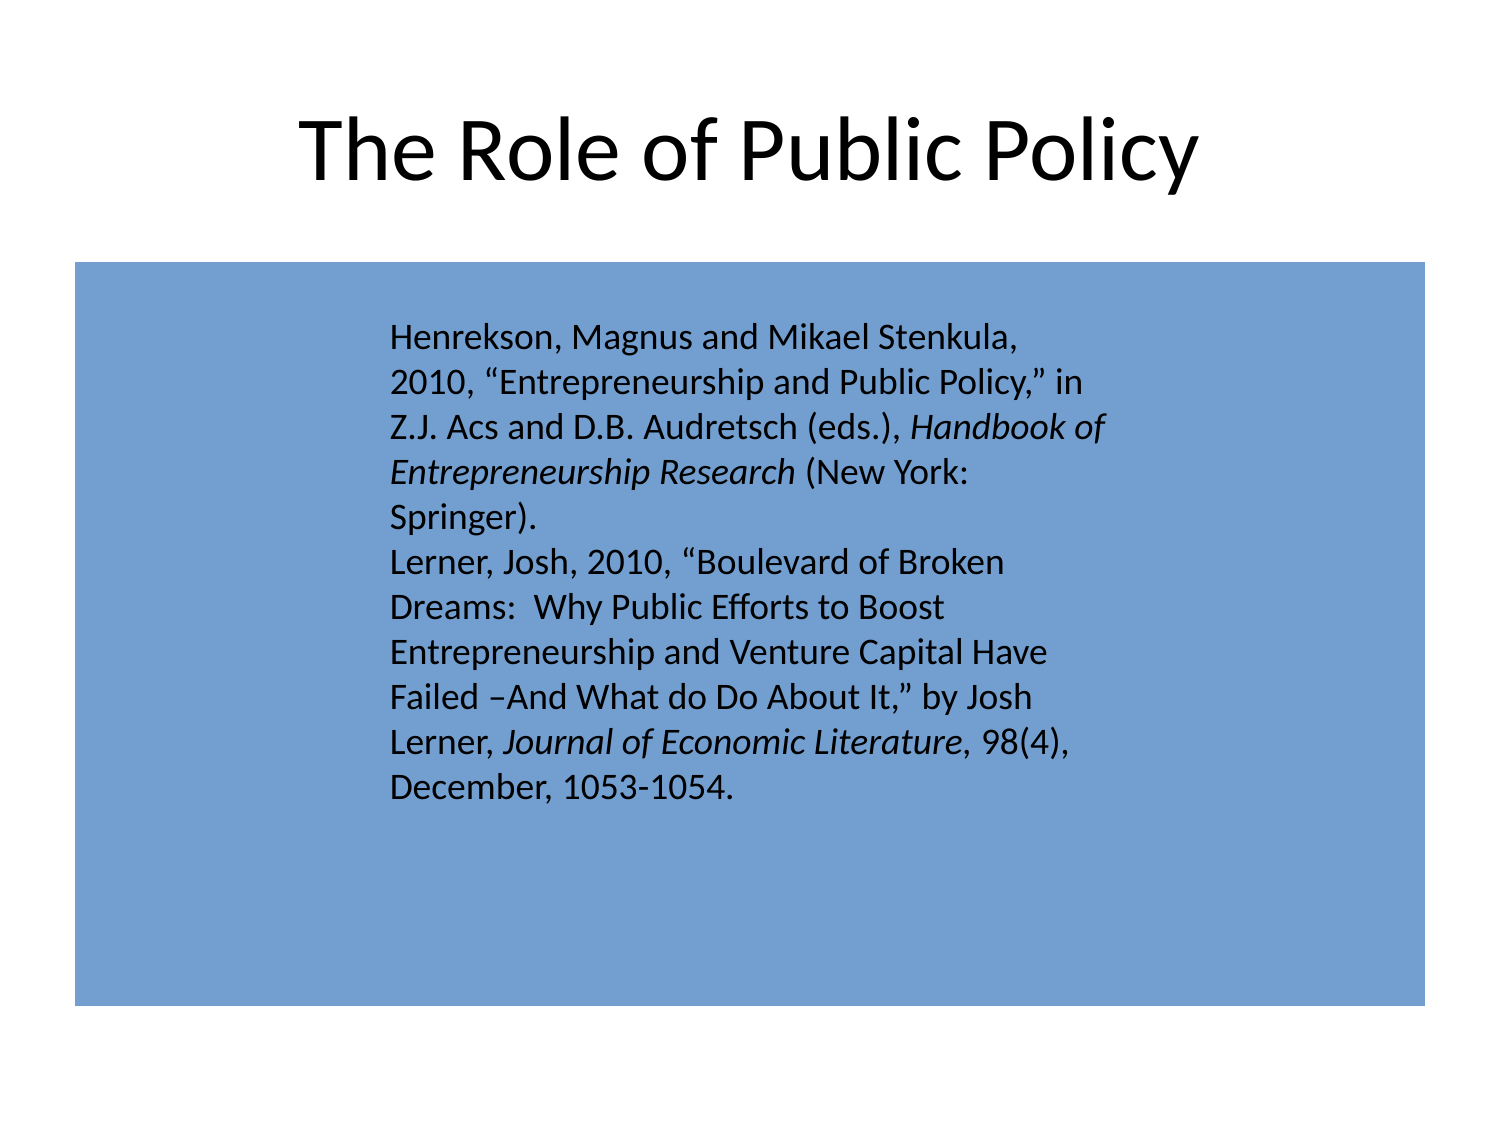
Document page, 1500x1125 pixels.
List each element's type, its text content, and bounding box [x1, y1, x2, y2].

text_box Henrekson, Magnus and Mikael Stenkula, 2010, “Entrepreneurship and Public Policy,” in Z.J. Acs and D.B. Audretsch (eds.), Handbook of Entrepreneurship Research (New York: Springer). Lerner, Josh, 2010, “Boulevard of Broken Dreams: Why Public Efforts to Boost Entrepreneurship and Venture Capital Have Failed –And What do Do About It,” by Josh Lerner, Journal of Economic Literature, 98(4), December, 1053-1054. [374, 304, 1125, 815]
title The Role of Public Policy [75, 50, 1425, 237]
